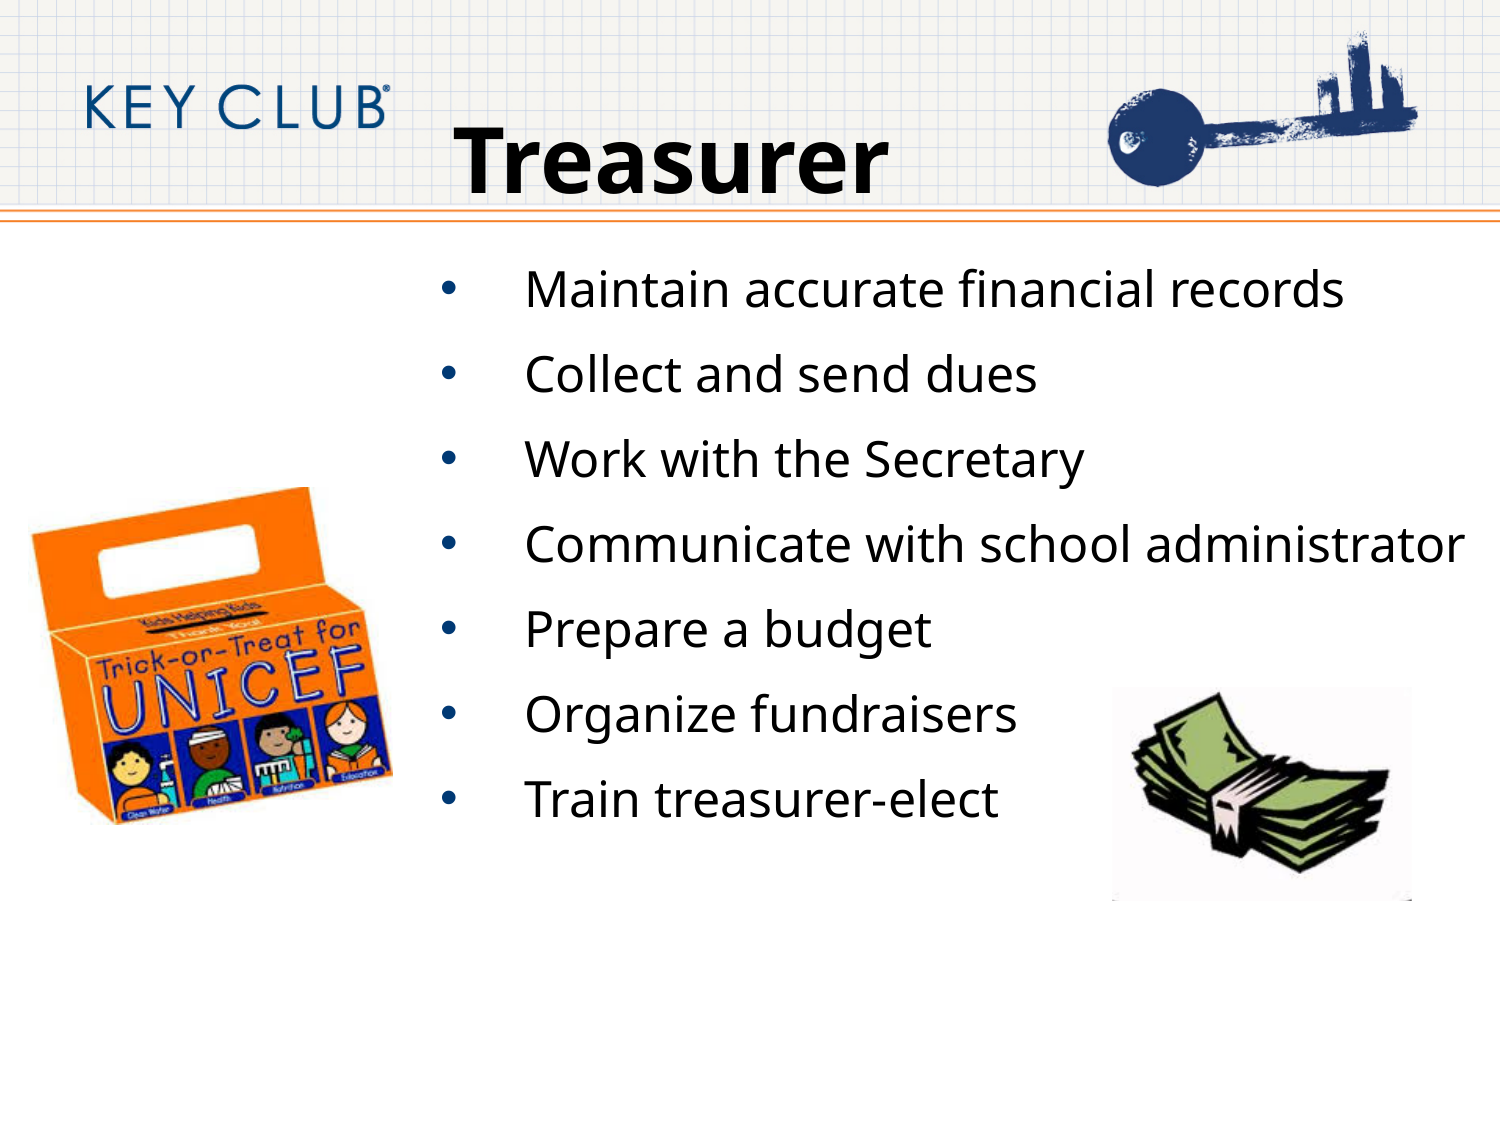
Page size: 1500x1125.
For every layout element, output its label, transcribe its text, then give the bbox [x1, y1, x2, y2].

picture [1112, 687, 1412, 901]
picture [0, 0, 1500, 1125]
list Maintain accurate financial records Collect and send dues Work with the Secretary Communicate with school administrator Prepare a budget Organize fundraisers Train treasurer-elect [425, 249, 1488, 1125]
title Treasurer [437, 87, 988, 227]
